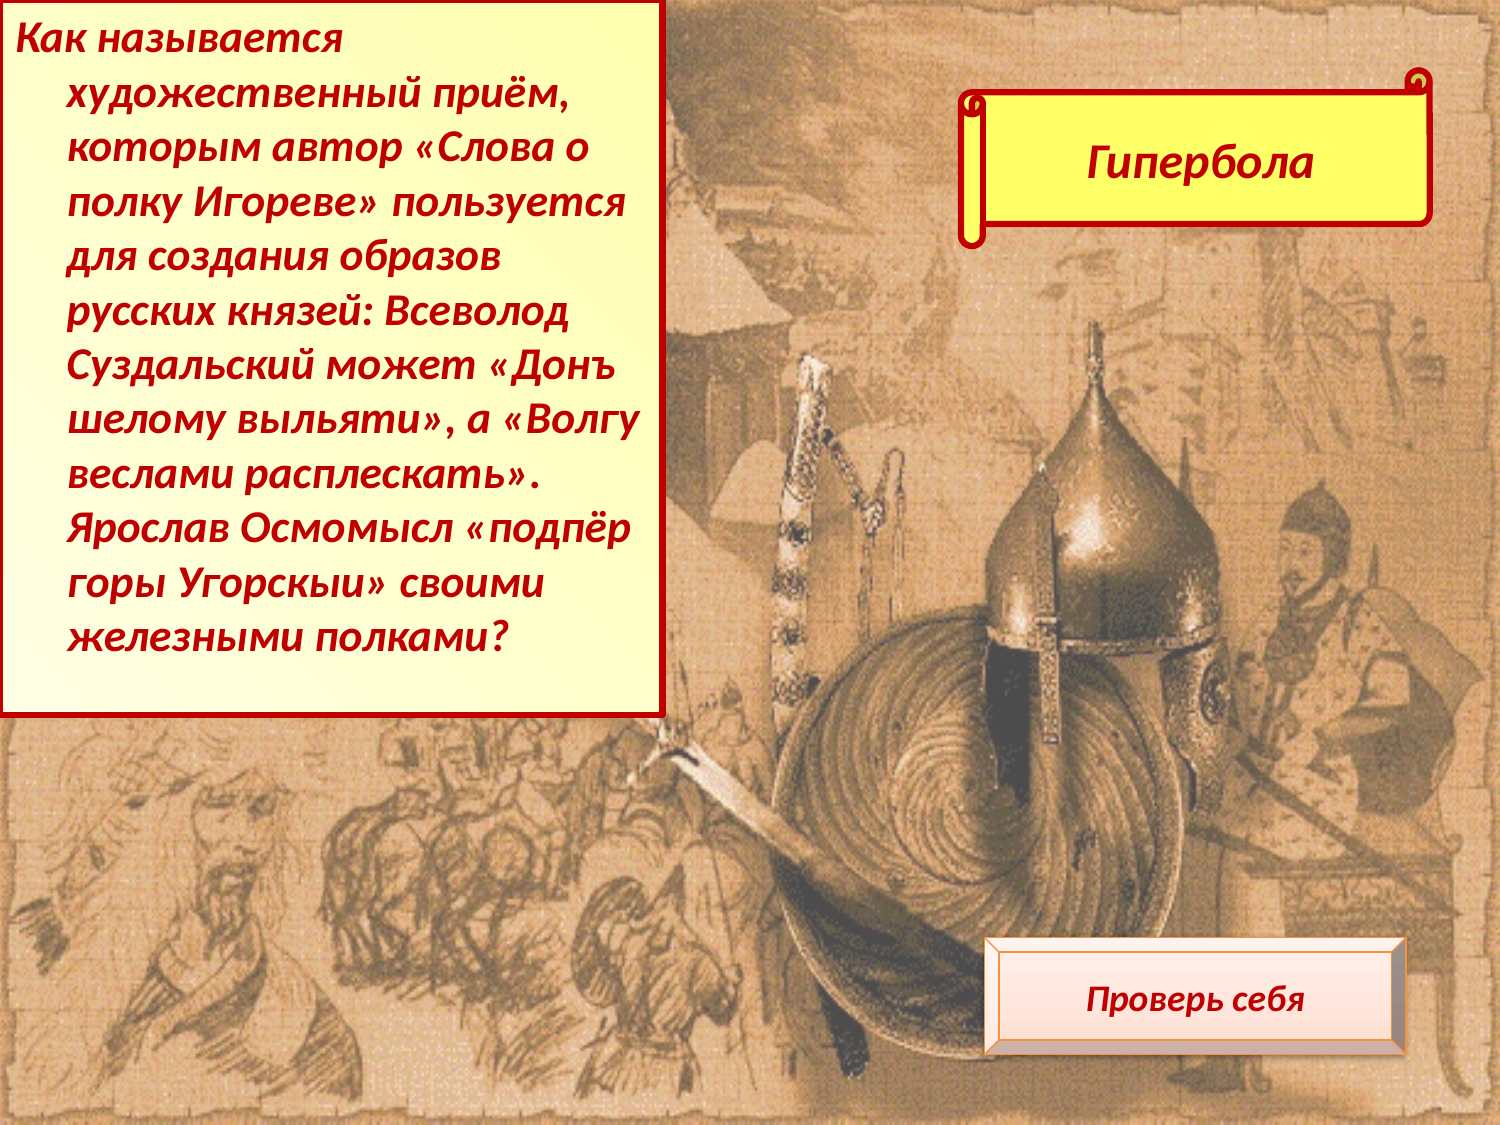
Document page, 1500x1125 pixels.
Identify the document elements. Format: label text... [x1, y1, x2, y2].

text_box Гипербола [958, 68, 1432, 249]
list Как называется художественный приём, которым автор «Слова о полку Игореве» пользуется для создания образов русских князей: Всеволод Суздальский может «Донъ шелому выльяти», а «Волгу веслами расплескать». Ярослав Осмомысл «подпёр горы Угорскыи» своими железными полками? [0, 0, 663, 715]
text_box Проверь себя [983, 936, 1407, 1056]
